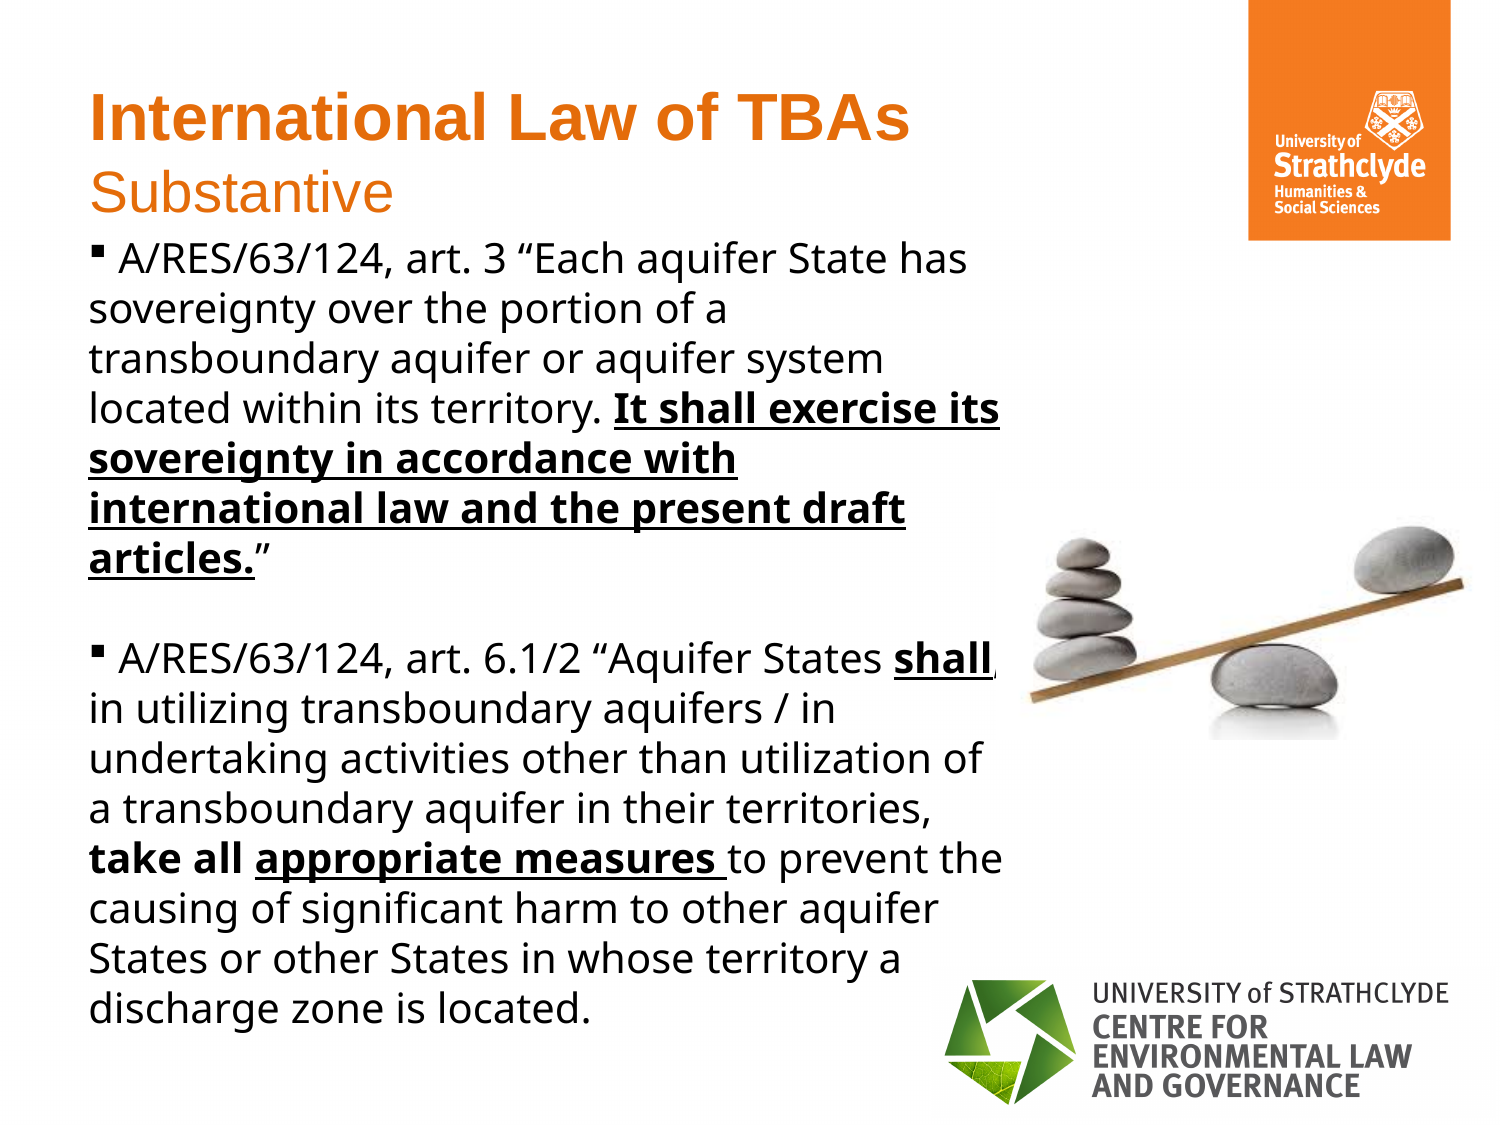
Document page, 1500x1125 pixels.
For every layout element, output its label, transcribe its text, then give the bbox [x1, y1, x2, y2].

picture [0, 0, 1500, 1125]
text_box International Law of TBAs Substantive [75, 66, 1164, 185]
text_box A/RES/63/124, art. 3 “Each aquifer State has sovereignty over the portion of a transboundary aquifer or aquifer system located within its territory. It shall exercise its sovereignty in accordance with international law and the present draft articles.” A/RES/63/124, art. 6.1/2 “Aquifer States shall, in utilizing transboundary aquifers / in undertaking activities other than utilization of a transboundary aquifer in their territories, take all appropriate measures to prevent the causing of significant harm to other aquifer States or other States in whose territory a discharge zone is located. [80, 468, 1022, 846]
